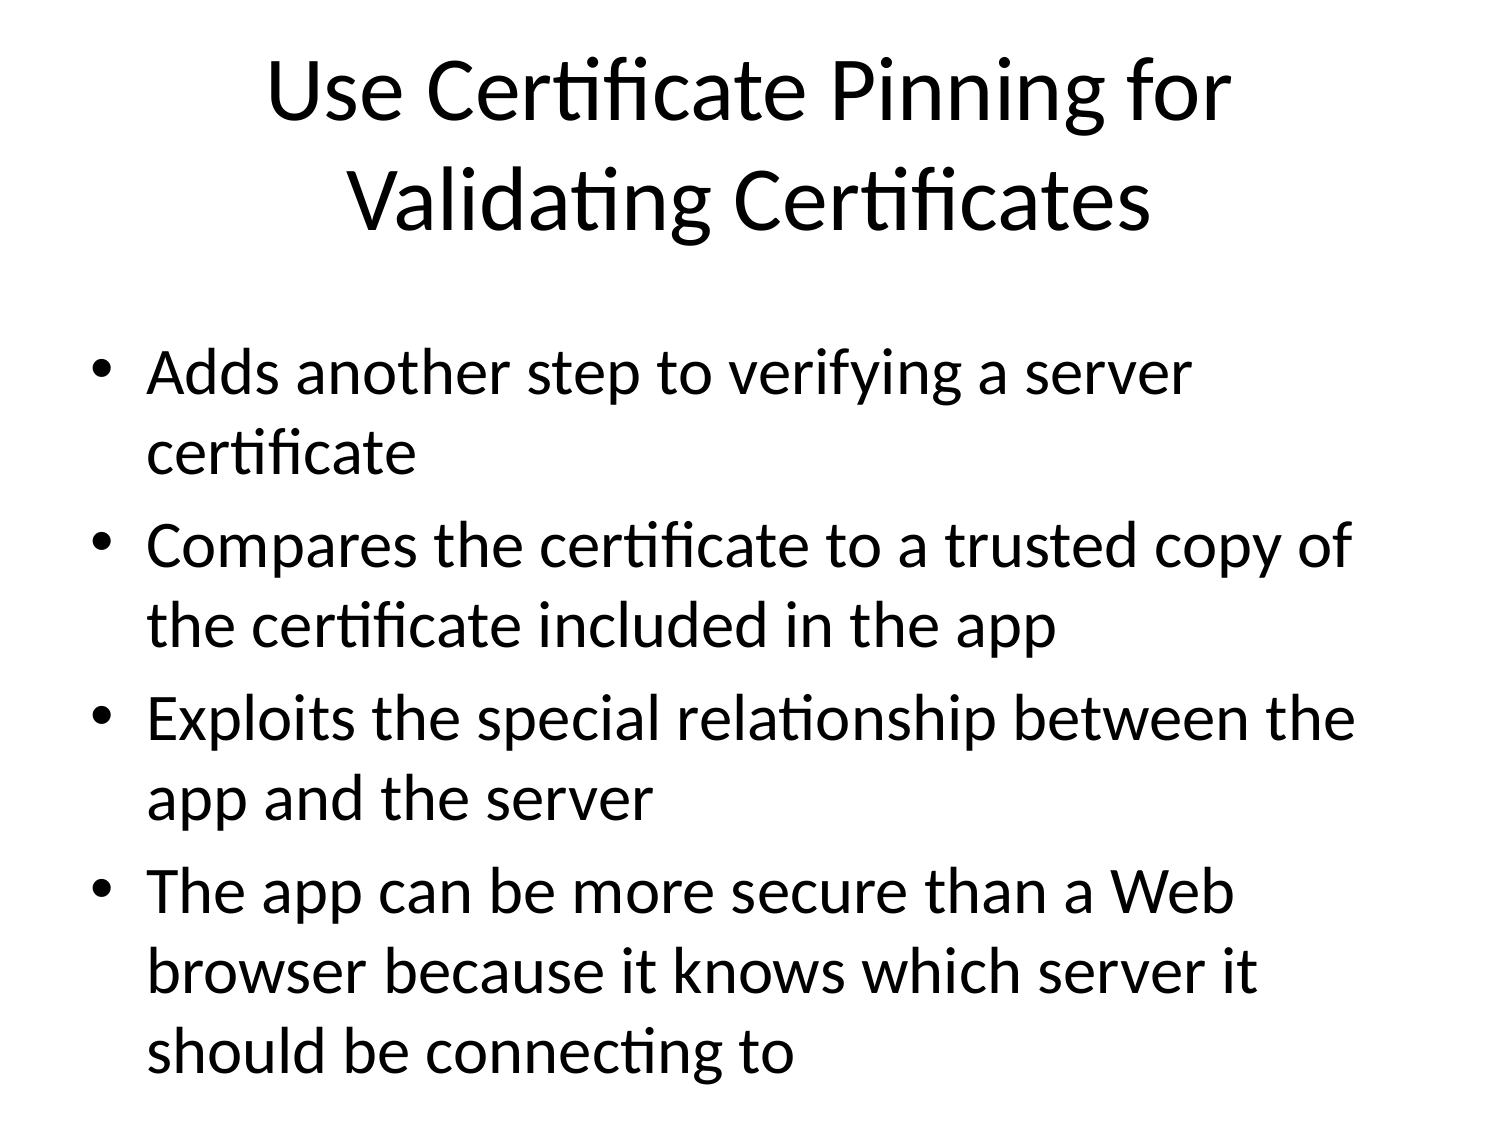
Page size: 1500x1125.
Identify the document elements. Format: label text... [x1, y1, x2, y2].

title Use Certificate Pinning for Validating Certificates [75, 45, 1425, 233]
list Adds another step to verifying a server certificate Compares the certificate to a trusted copy of the certificate included in the app Exploits the special relationship between the app and the server The app can be more secure than a Web browser because it knows which server it should be connecting to [75, 319, 1425, 1063]
